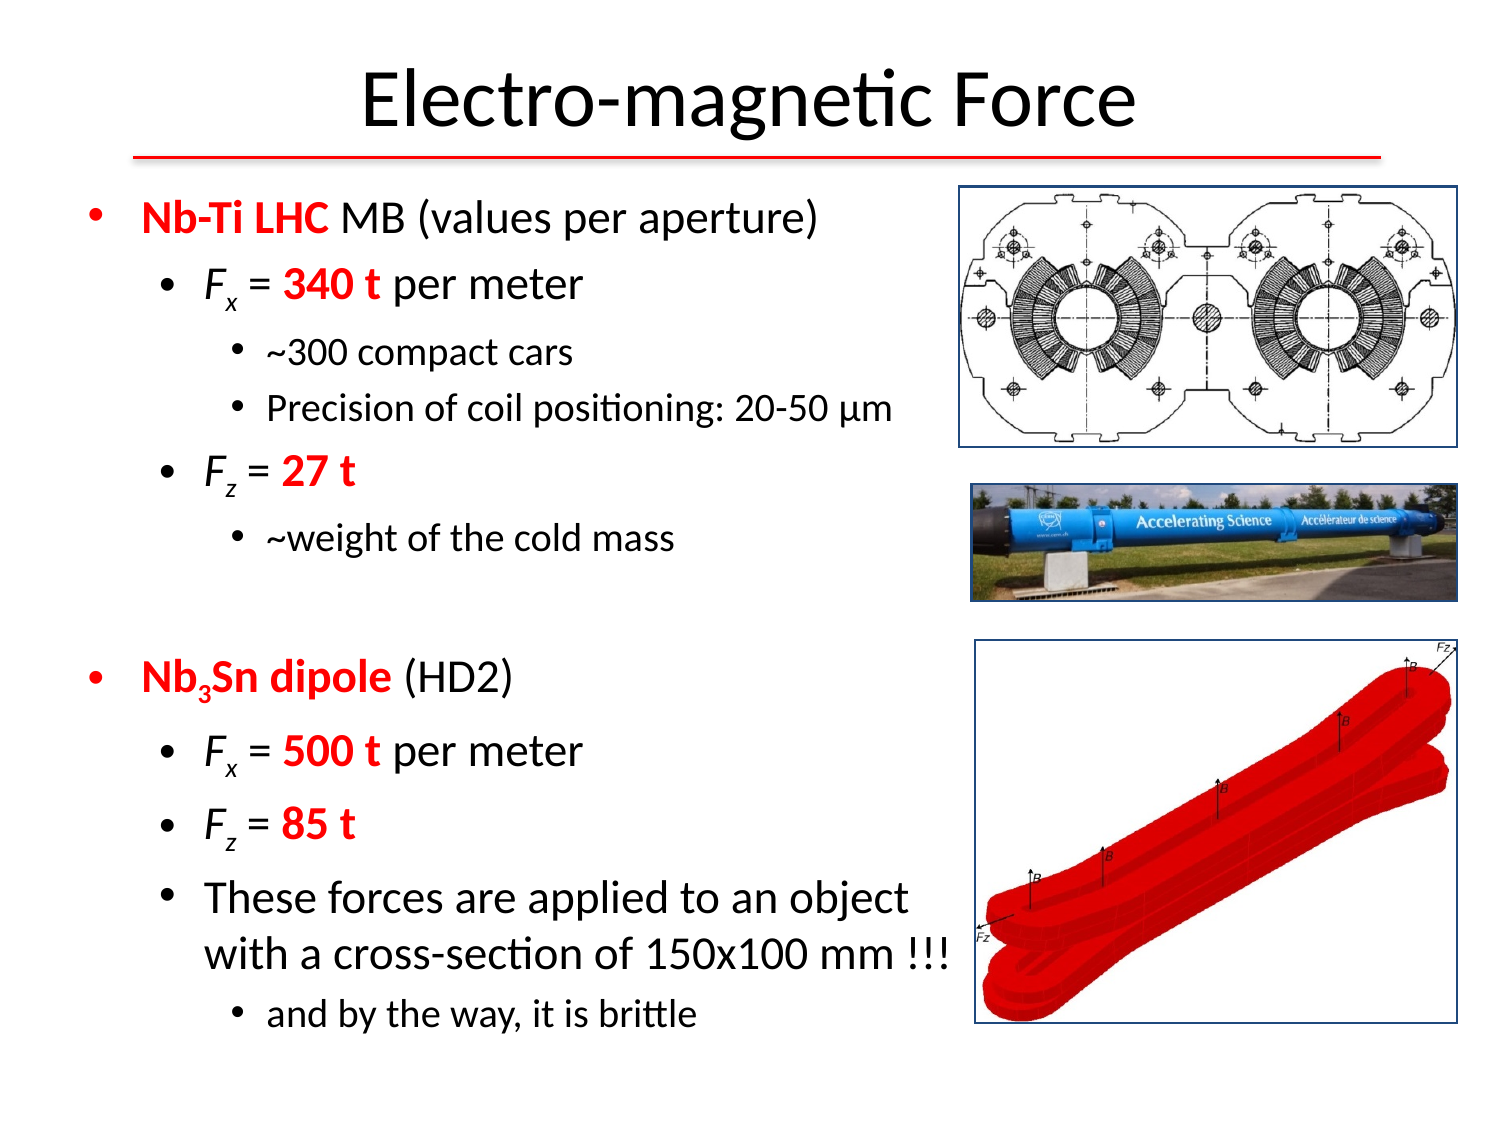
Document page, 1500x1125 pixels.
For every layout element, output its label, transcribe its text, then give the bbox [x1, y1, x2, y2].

picture [972, 485, 1457, 601]
picture [975, 640, 1457, 1022]
picture [959, 187, 1457, 447]
title Electro-magnetic Force [0, 0, 1500, 187]
list Nb-Ti LHC MB (values per aperture) Fx = 340 t per meter ~300 compact cars Precision of coil positioning: 20-50 μm Fz = 27 t ~weight of the cold mass Nb3Sn dipole (HD2) Fx = 500 t per meter Fz = 85 t These forces are applied to an object with a cross-section of 150x100 mm !!! and by the way, it is brittle [72, 187, 976, 1054]
